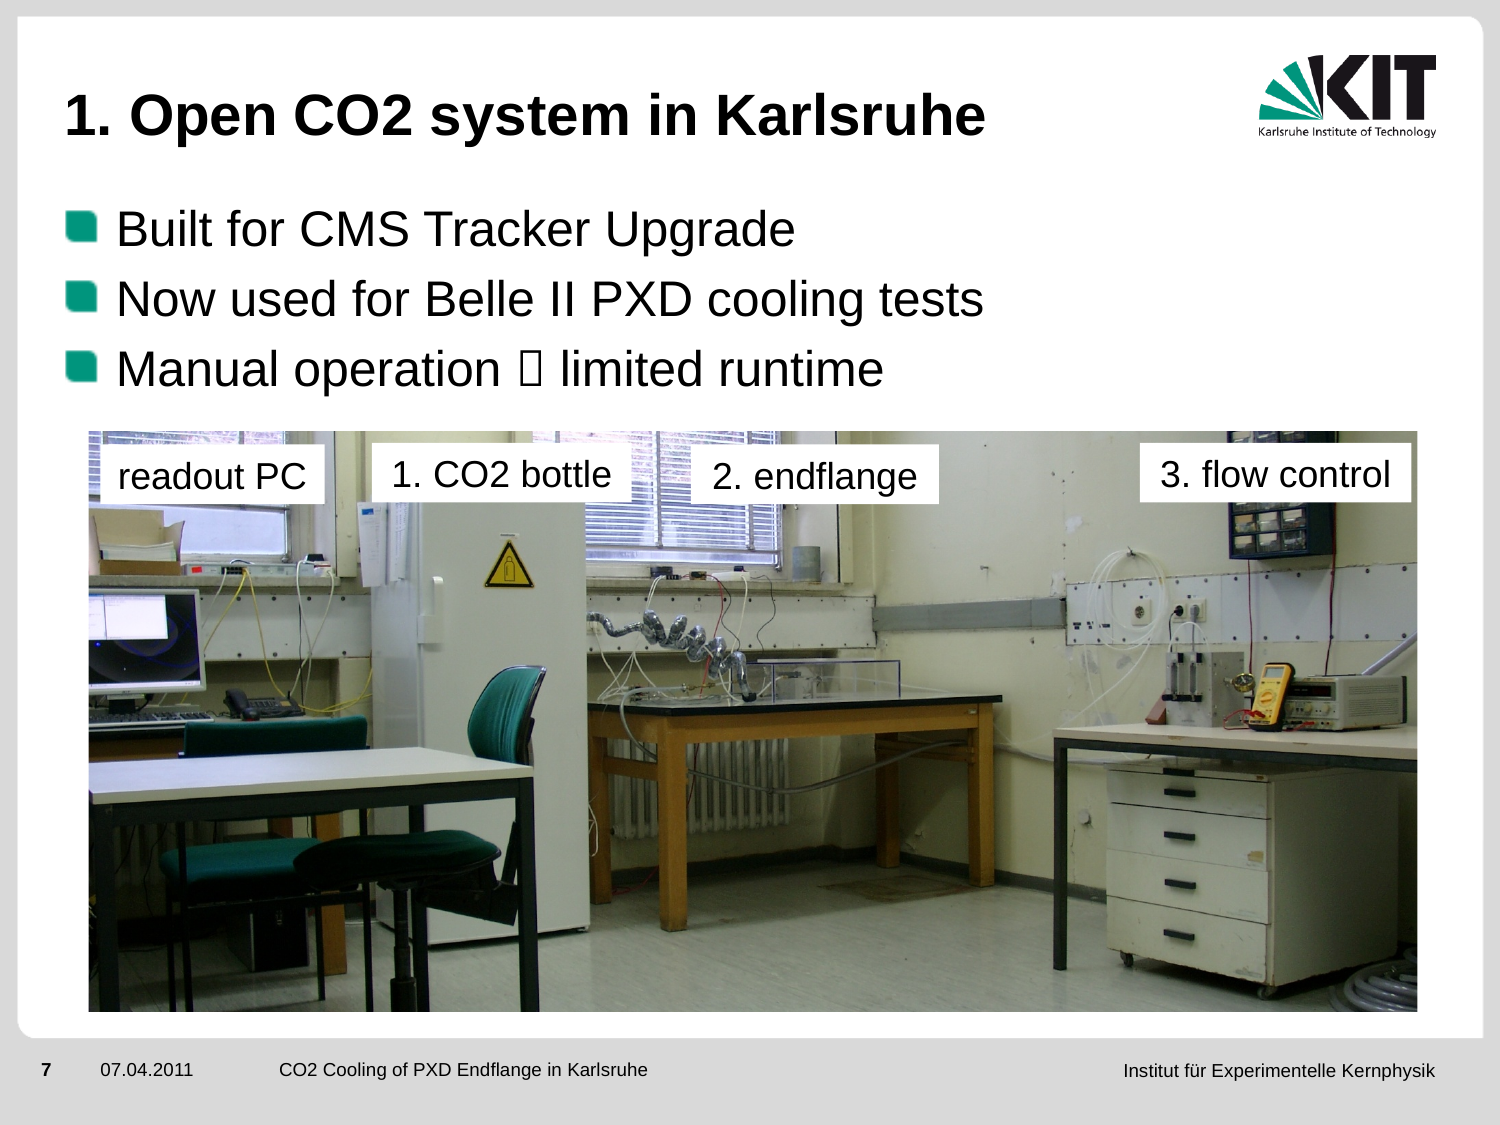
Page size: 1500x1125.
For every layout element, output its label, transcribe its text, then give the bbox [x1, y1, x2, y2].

footer CO2 Cooling of PXD Endflange in Karlsruhe [278, 1056, 977, 1117]
picture [0, 0, 1500, 1125]
title 1. Open CO2 system in Karlsruhe [64, 54, 1198, 147]
list Built for CMS Tracker Upgrade Now used for Belle II PXD cooling tests Manual operation  limited runtime [64, 196, 1436, 1000]
